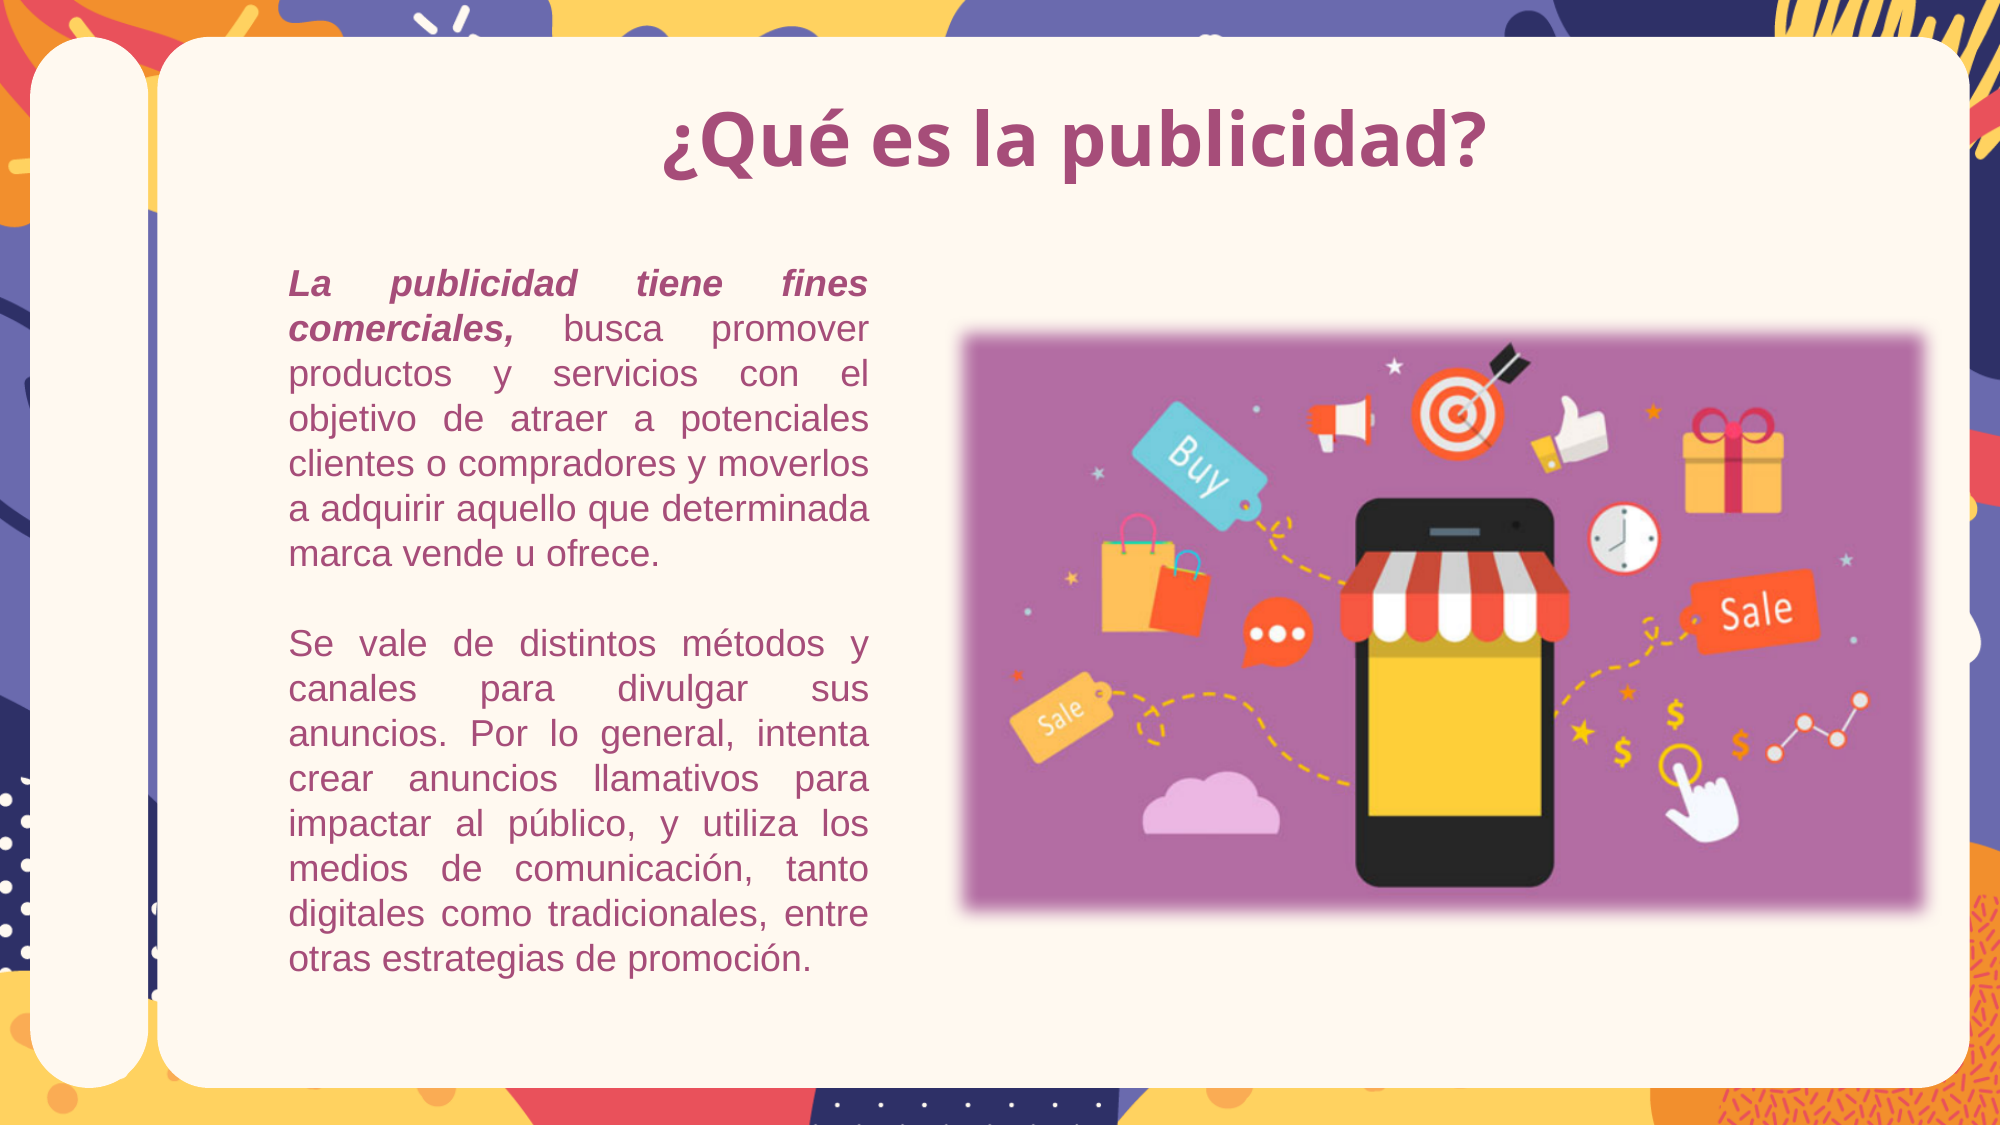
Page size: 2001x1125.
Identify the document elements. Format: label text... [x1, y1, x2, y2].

picture [0, 0, 2000, 1125]
title ¿Qué es la publicidad? [273, 76, 1877, 202]
text_box La publicidad tiene fines comerciales, busca promover productos y servicios con el objetivo de atraer a potenciales clientes o compradores y moverlos a adquirir aquello que determinada marca vende u ofrece. Se vale de distintos métodos y canales para divulgar sus anuncios. Por lo general, intenta crear anuncios llamativos para impactar al público, y utiliza los medios de comunicación, tanto digitales como tradicionales, entre otras estrategias de promoción. [273, 251, 885, 987]
